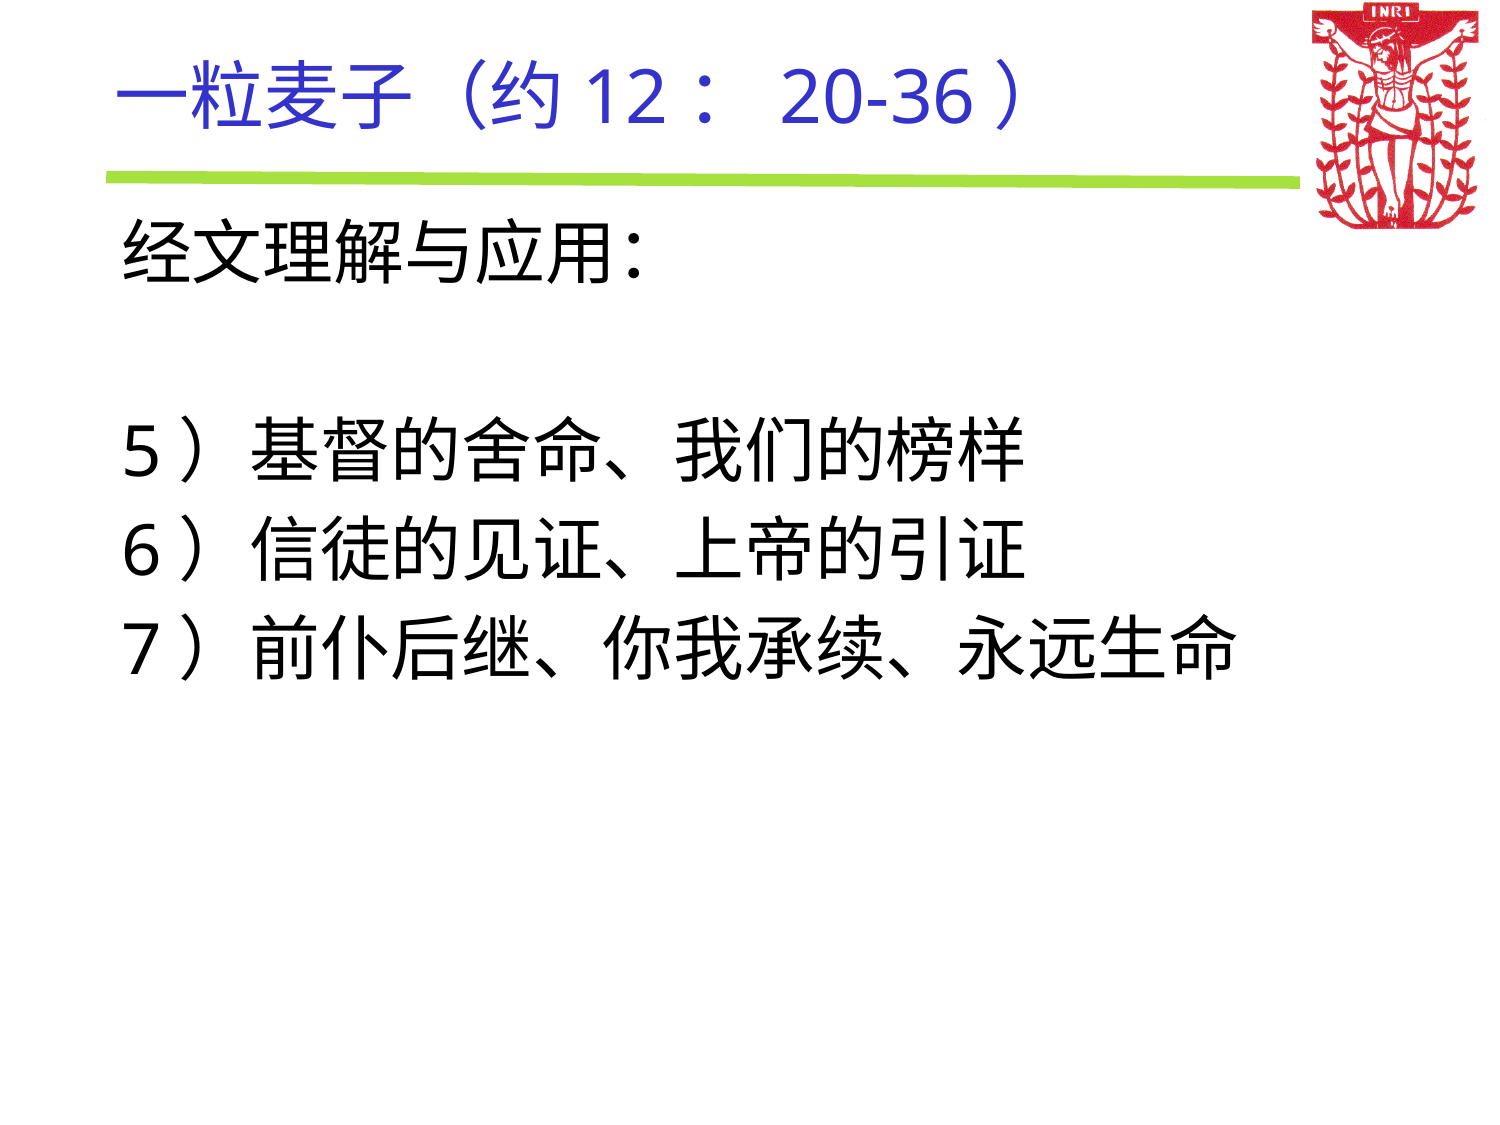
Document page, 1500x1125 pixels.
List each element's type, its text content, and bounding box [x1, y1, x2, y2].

title 一粒麦子（约12：20-36） [99, 0, 1451, 188]
picture [1299, 0, 1500, 241]
list 经文理解与应用： 5）基督的舍命、我们的榜样 6）信徒的见证、上帝的引证 7）前仆后继、你我承续、永远生命 [105, 199, 1301, 906]
